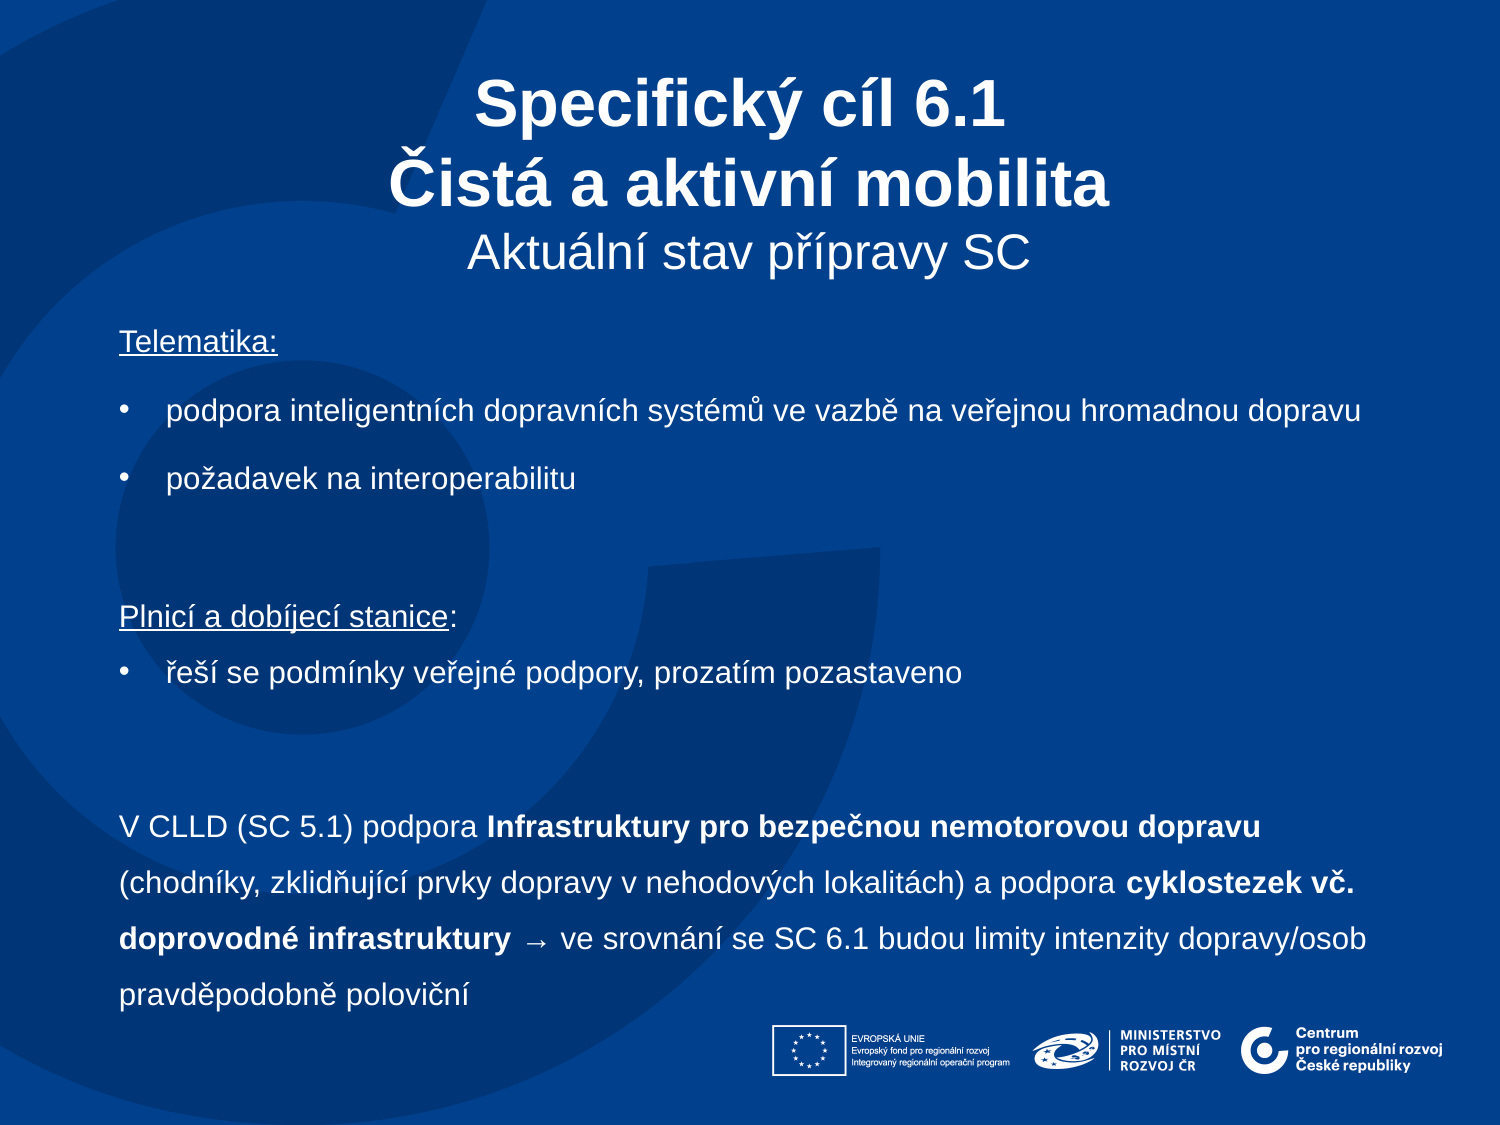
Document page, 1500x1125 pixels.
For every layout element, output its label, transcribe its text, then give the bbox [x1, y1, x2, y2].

text_box Telematika: podpora inteligentních dopravních systémů ve vazbě na veřejnou hromadnou dopravu požadavek na interoperabilitu Plnicí a dobíjecí stanice: řeší se podmínky veřejné podpory, prozatím pozastaveno V CLLD (SC 5.1) podpora Infrastruktury pro bezpečnou nemotorovou dopravu (chodníky, zklidňující prvky dopravy v nehodových lokalitách) a podpora cyklostezek vč. doprovodné infrastruktury → ve srovnání se SC 6.1 budou limity intenzity dopravy/osob pravděpodobně poloviční [82, 295, 1397, 1020]
picture [0, 0, 1500, 1125]
text_box Specifický cíl 6.1 Čistá a aktivní mobilita Aktuální stav přípravy SC [82, 52, 1418, 338]
